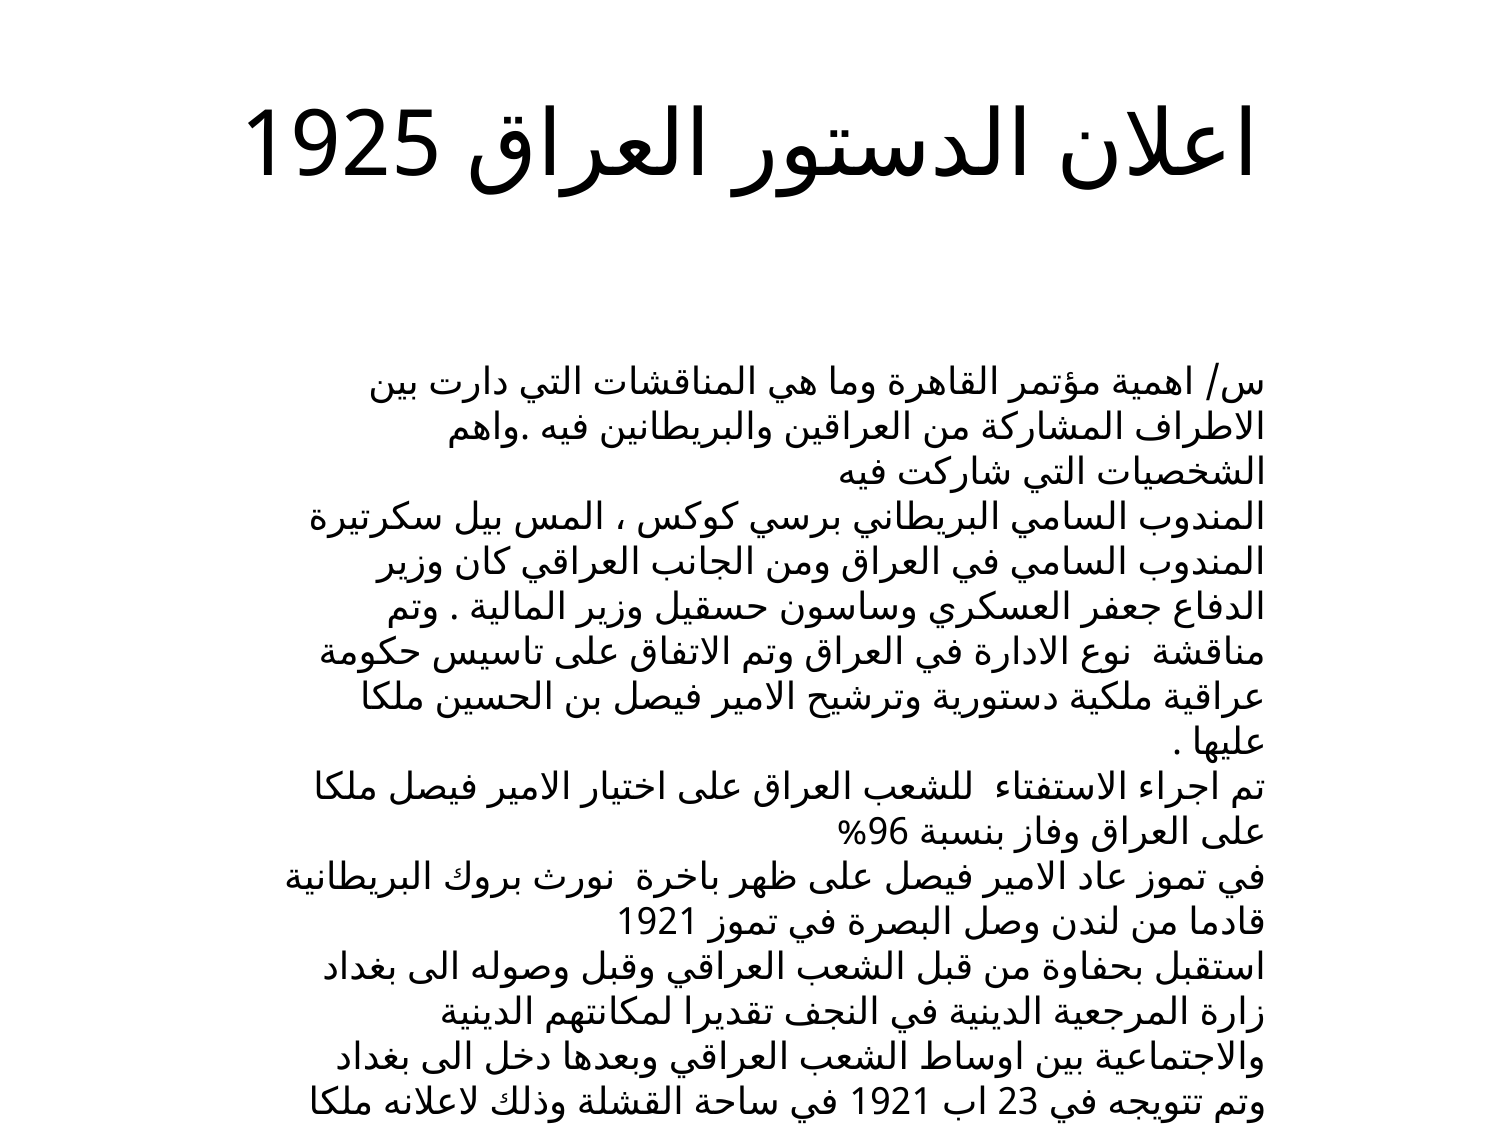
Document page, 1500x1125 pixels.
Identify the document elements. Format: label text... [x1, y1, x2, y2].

text_box س/ اهمية مؤتمر القاهرة وما هي المناقشات التي دارت بين الاطراف المشاركة من العراقين والبريطانين فيه .واهم الشخصيات التي شاركت فيه المندوب السامي البريطاني برسي كوكس ، المس بيل سكرتيرة المندوب السامي في العراق ومن الجانب العراقي كان وزير الدفاع جعفر العسكري وساسون حسقيل وزير المالية . وتم مناقشة نوع الادارة في العراق وتم الاتفاق على تاسيس حكومة عراقية ملكية دستورية وترشيح الامير فيصل بن الحسين ملكا عليها . تم اجراء الاستفتاء للشعب العراق على اختيار الامير فيصل ملكا على العراق وفاز بنسبة 96% في تموز عاد الامير فيصل على ظهر باخرة نورث بروك البريطانية قادما من لندن وصل البصرة في تموز 1921 استقبل بحفاوة من قبل الشعب العراقي وقبل وصوله الى بغداد زارة المرجعية الدينية في النجف تقديرا لمكانتهم الدينية والاجتماعية بين اوساط الشعب العراقي وبعدها دخل الى بغداد وتم تتويجه في 23 اب 1921 في ساحة القشلة وذلك لاعلانه ملكا على العراق وقد حضرت عدد من الوفود من كل الالوية العراقية لمشاركة في هذا اليوم العظيم . وقد تعهد بتشكل المجلس التاسيسي وانجاز دستور للبلاد يحقق رغبات العراقين [265, 349, 1282, 1125]
title اعلان الدستور العراق 1925 [75, 45, 1425, 233]
